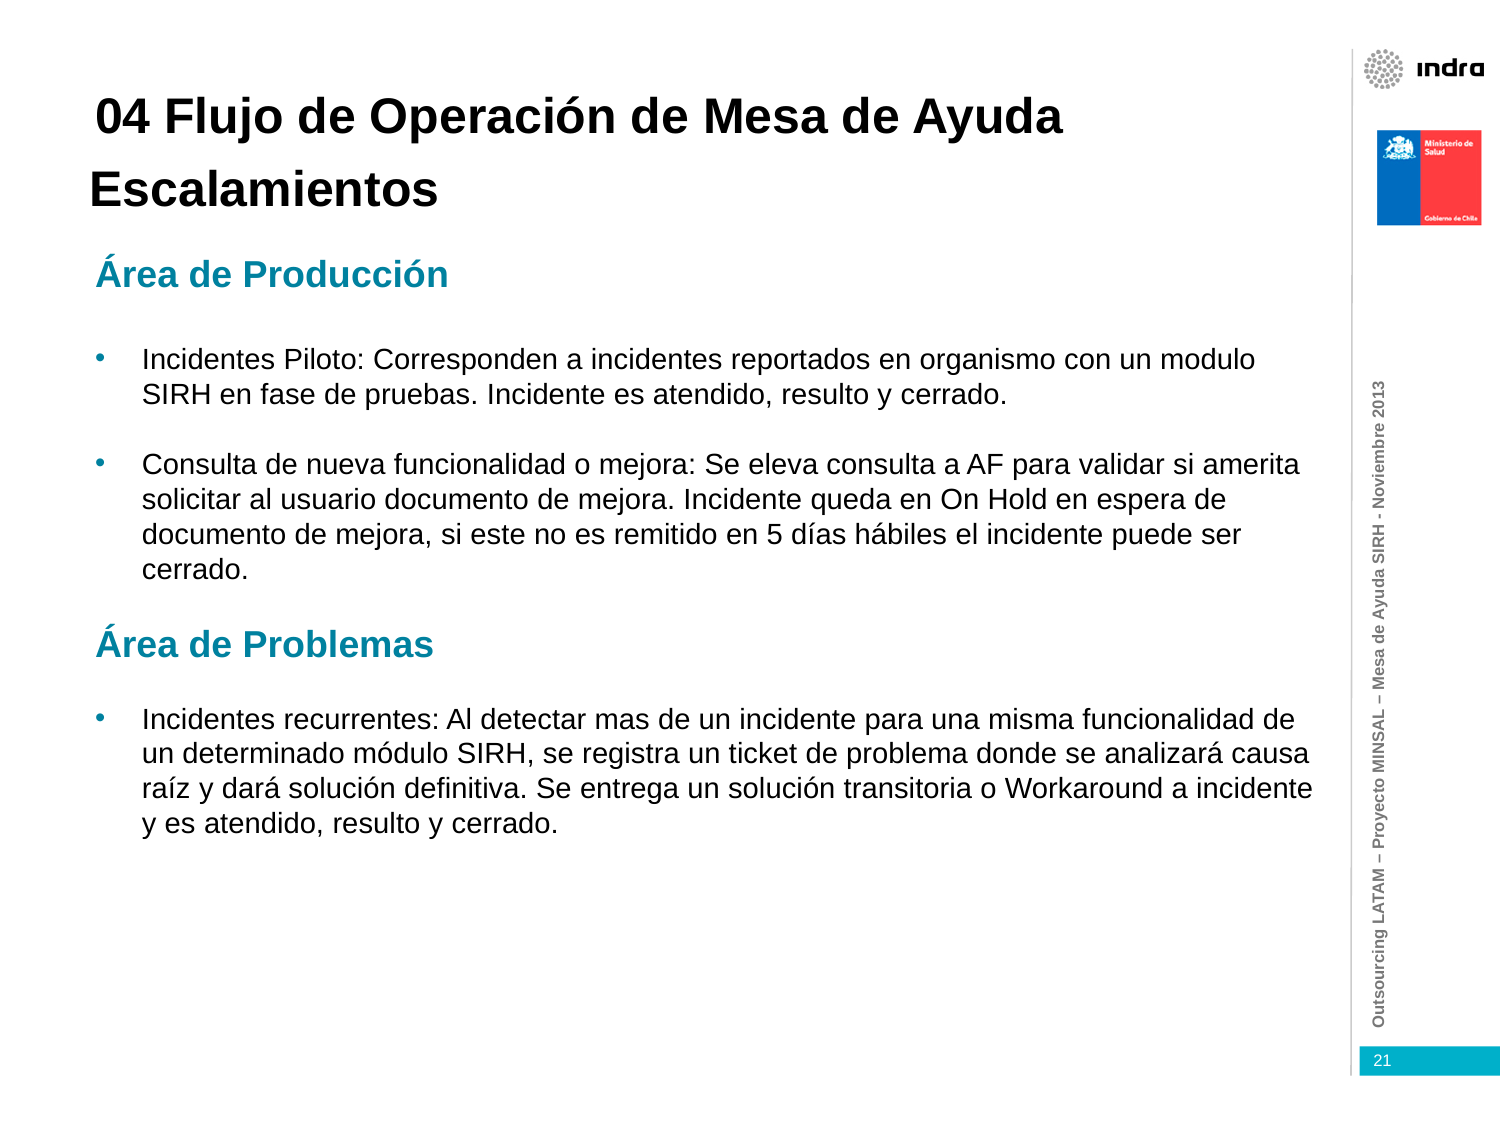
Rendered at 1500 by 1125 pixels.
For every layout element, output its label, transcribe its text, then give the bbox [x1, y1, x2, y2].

picture [1364, 49, 1484, 89]
picture [1377, 130, 1482, 226]
text_box 04 Flujo de Operación de Mesa de Ayuda [80, 87, 1317, 208]
text_box Área de Producción Incidentes Piloto: Corresponden a incidentes reportados en organismo con un modulo SIRH en fase de pruebas. Incidente es atendido, resulto y cerrado. Consulta de nueva funcionalidad o mejora: Se eleva consulta a AF para validar si amerita solicitar al usuario documento de mejora. Incidente queda en On Hold en espera de documento de mejora, si este no es remitido en 5 días hábiles el incidente puede ser cerrado. Área de Problemas Incidentes recurrentes: Al detectar mas de un incidente para una misma funcionalidad de un determinado módulo SIRH, se registra un ticket de problema donde se analizará causa raíz y dará solución definitiva. Se entrega un solución transitoria o Workaround a incidente y es atendido, resulto y cerrado. [80, 242, 1341, 922]
text_box Escalamientos [74, 160, 1312, 246]
slide_number 21 [1358, 1042, 1500, 1079]
